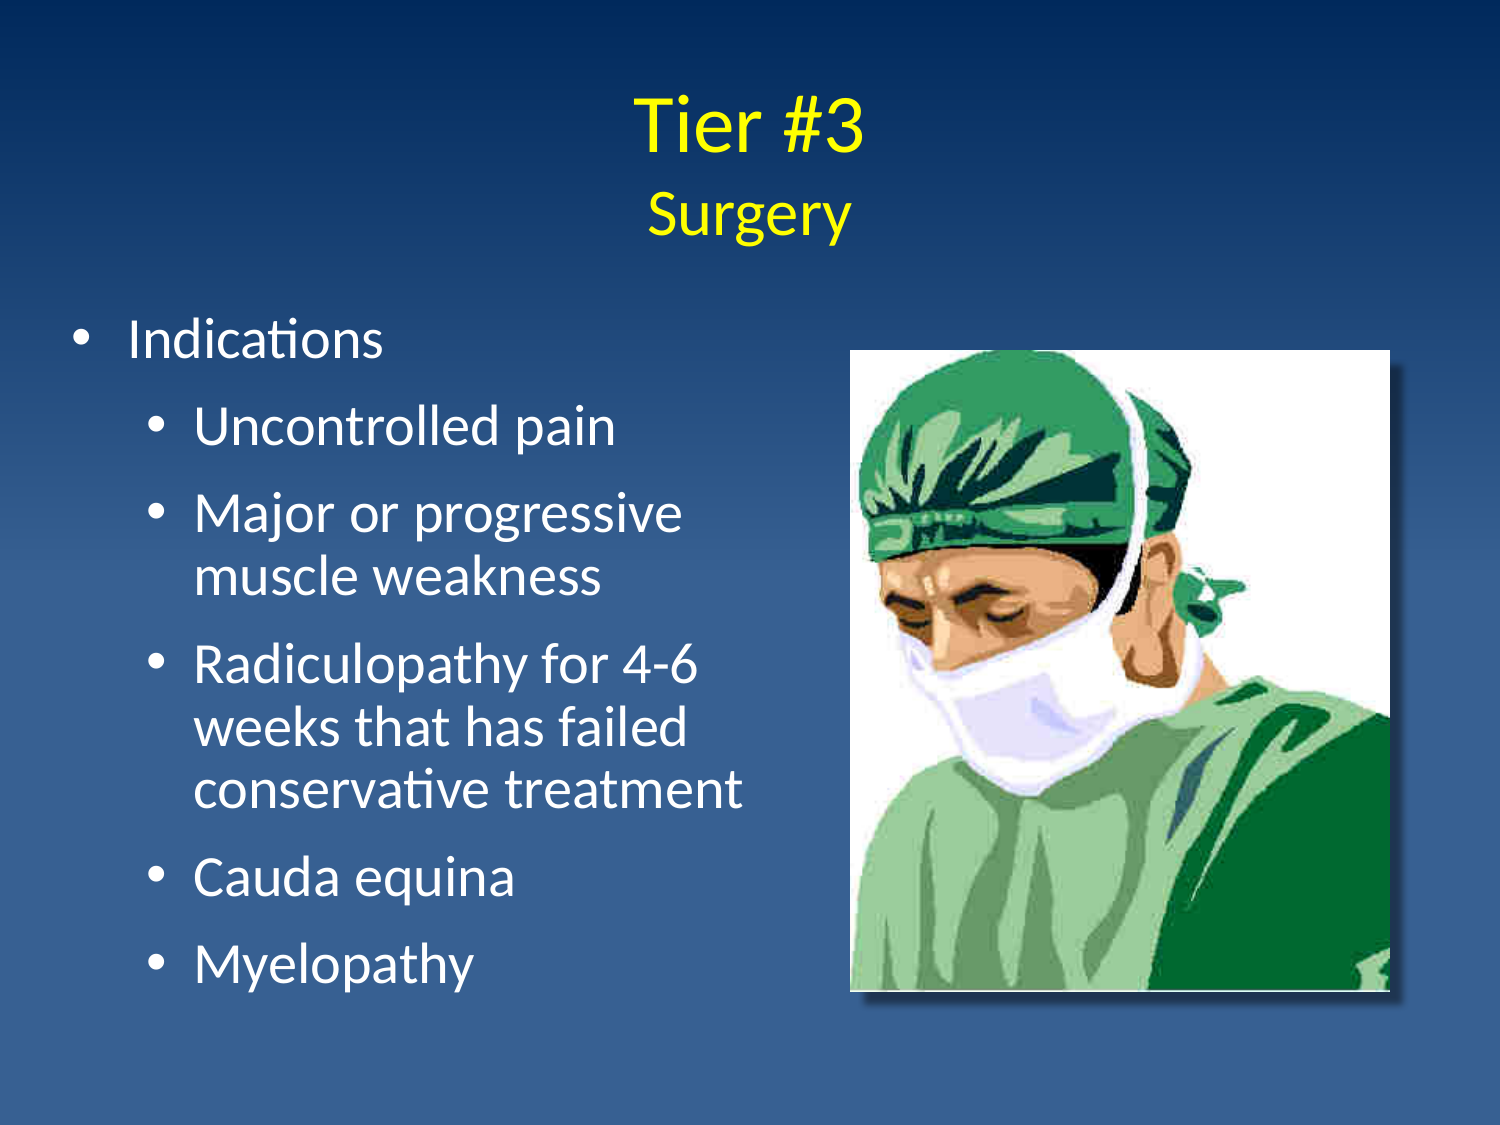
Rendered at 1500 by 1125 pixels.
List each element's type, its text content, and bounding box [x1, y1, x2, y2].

list Indications Uncontrolled pain Major or progressive muscle weakness Radiculopathy for 4-6 weeks that has failed conservative treatment Cauda equina Myelopathy [56, 300, 822, 1090]
picture [849, 350, 1390, 992]
title Tier #3 Surgery [75, 87, 1425, 230]
